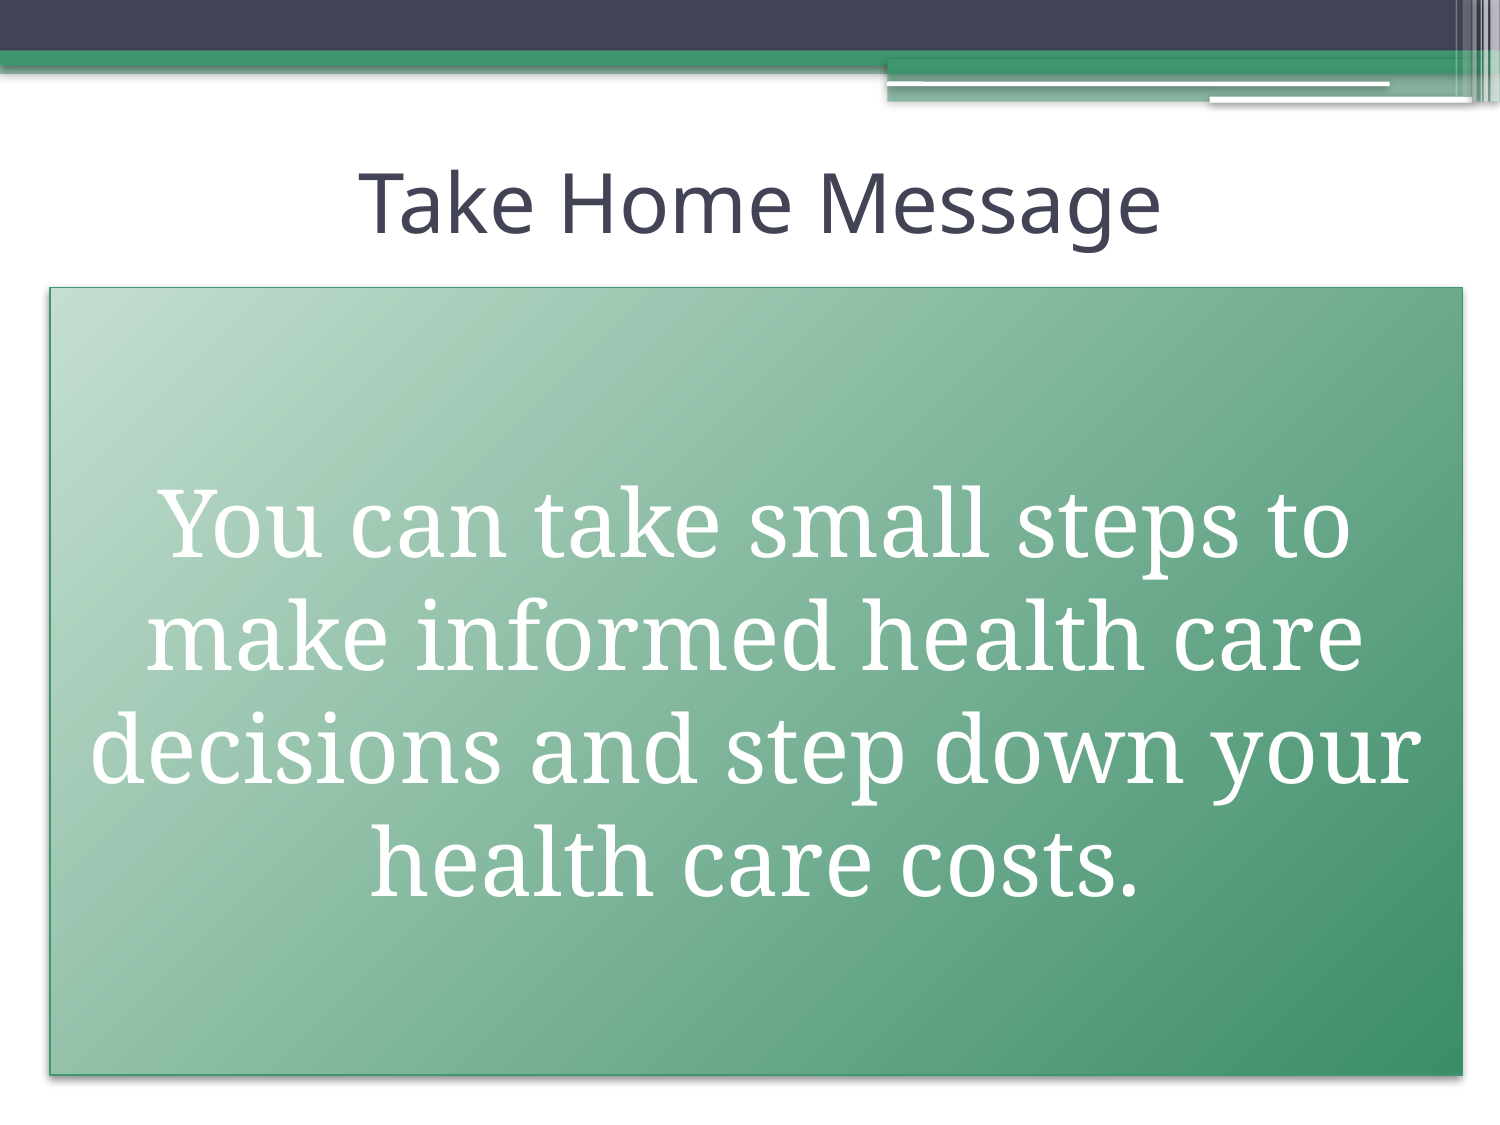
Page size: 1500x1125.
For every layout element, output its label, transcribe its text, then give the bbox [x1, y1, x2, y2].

title Take Home Message [86, 112, 1437, 284]
text_box You can take small steps to make informed health care decisions and step down your health care costs. [49, 287, 1463, 1076]
